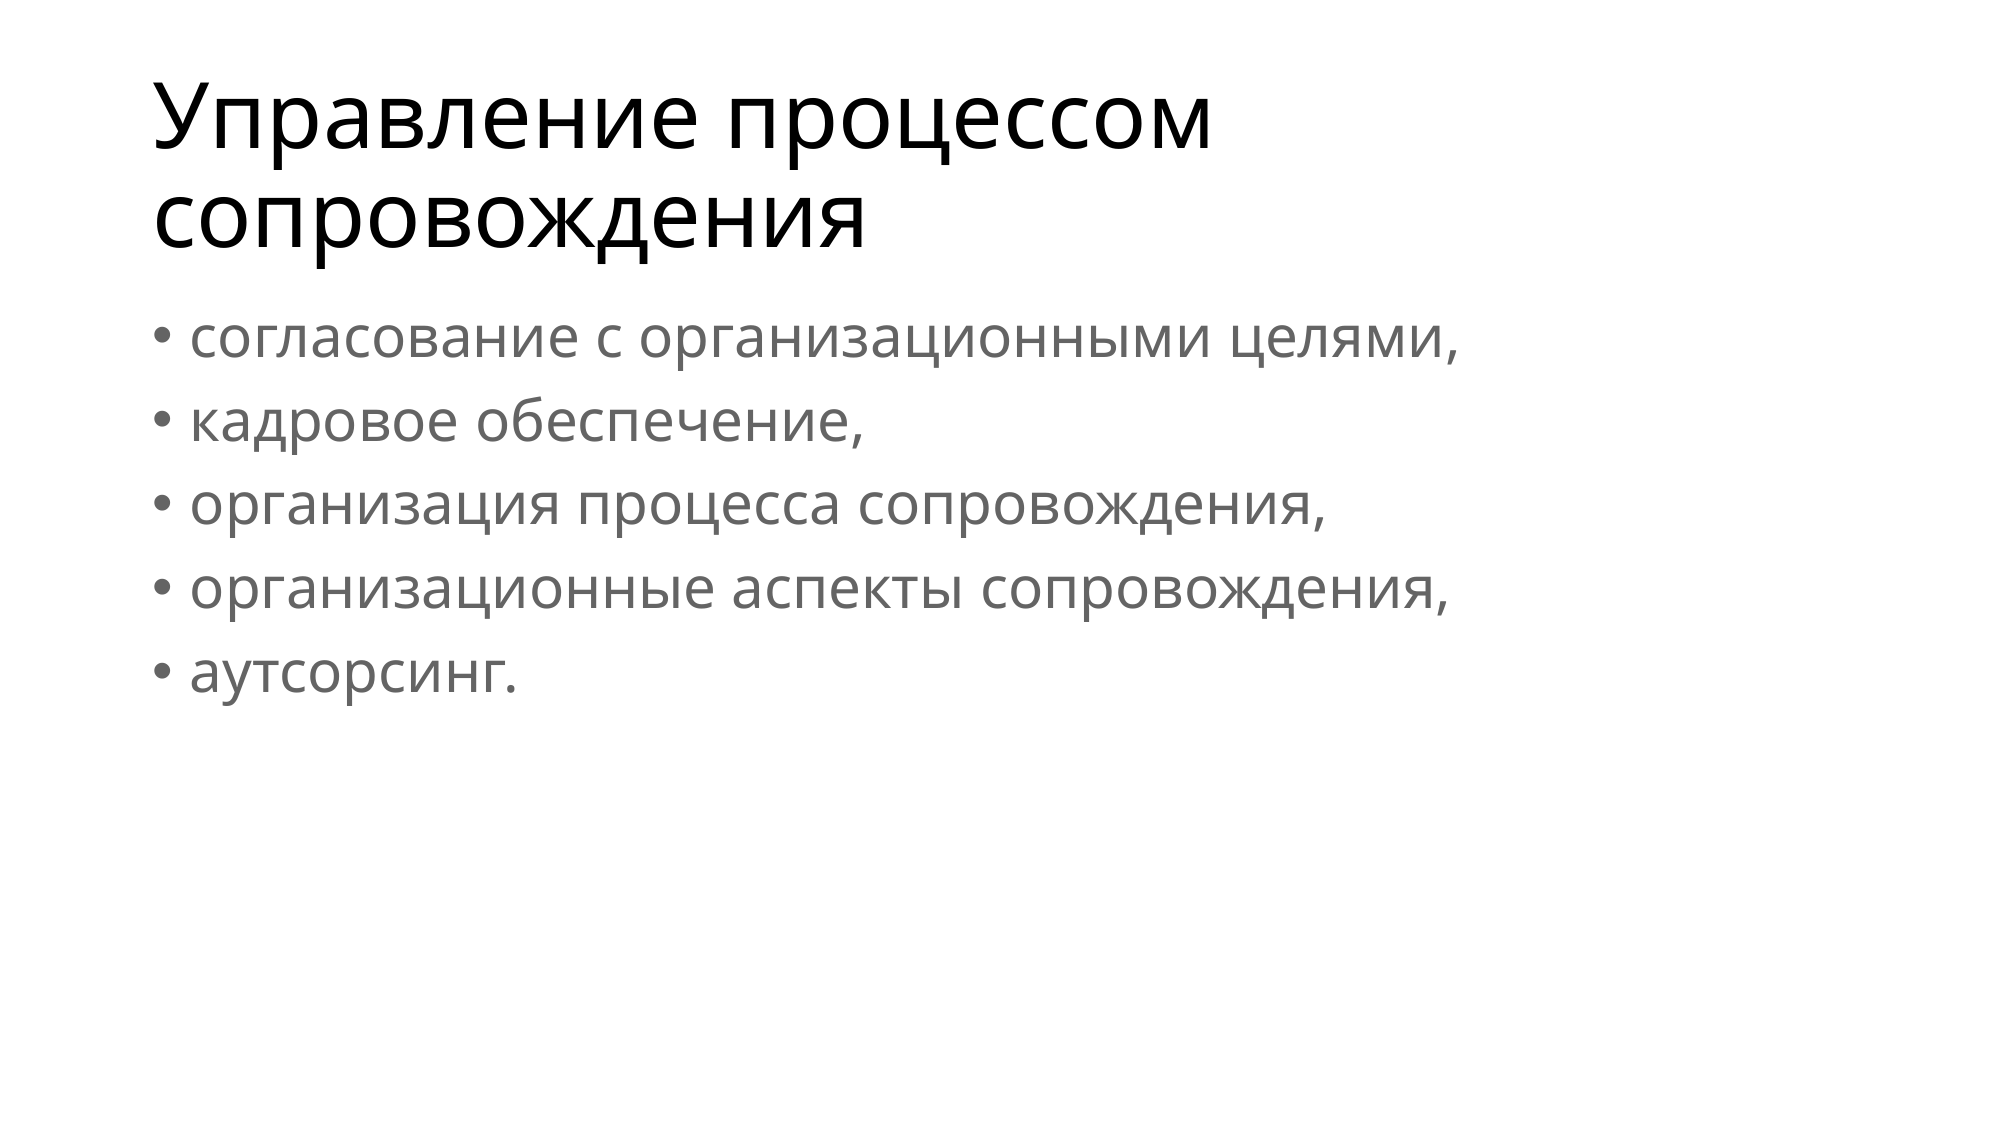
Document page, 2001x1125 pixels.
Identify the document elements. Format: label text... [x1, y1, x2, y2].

list согласование с организационными целями, кадровое обеспечение, организация процесса сопровождения, организационные аспекты сопровождения, аутсорсинг. [137, 299, 1863, 1014]
title Управление процессом сопровождения [137, 59, 1863, 278]
